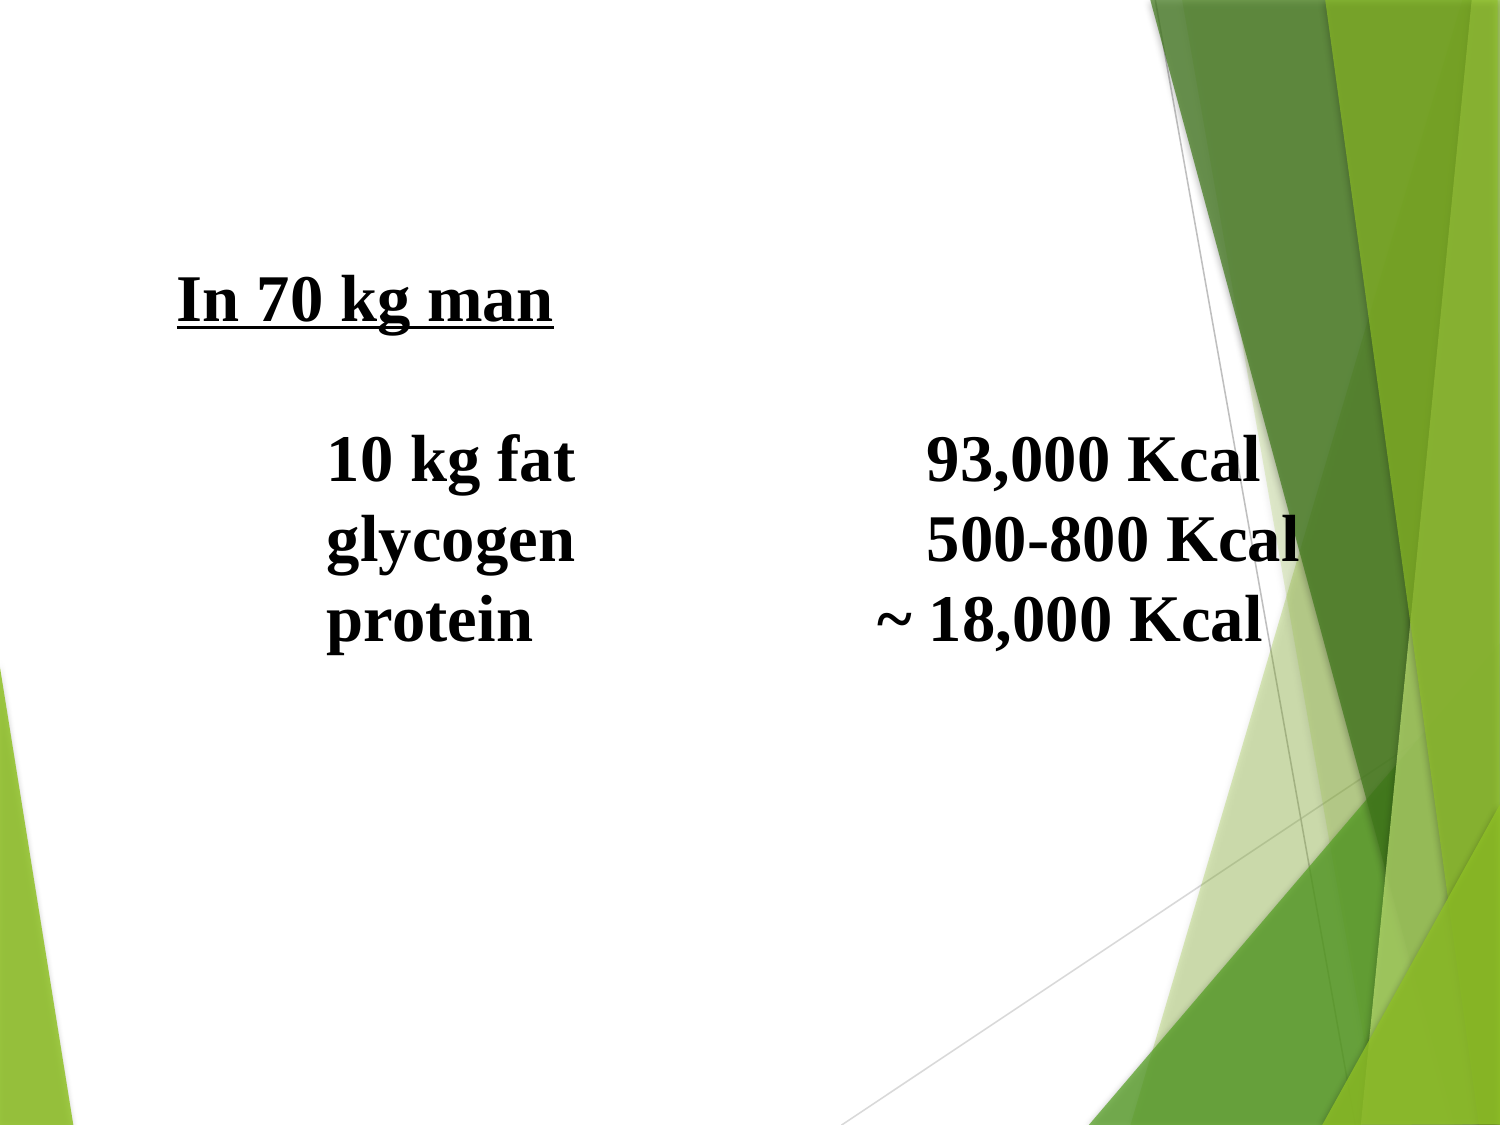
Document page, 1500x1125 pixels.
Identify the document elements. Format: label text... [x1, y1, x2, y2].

text_box In 70 kg man 10 kg fat 93,000 Kcal glycogen 500-800 Kcal protein ~ 18,000 Kcal [162, 247, 1316, 663]
